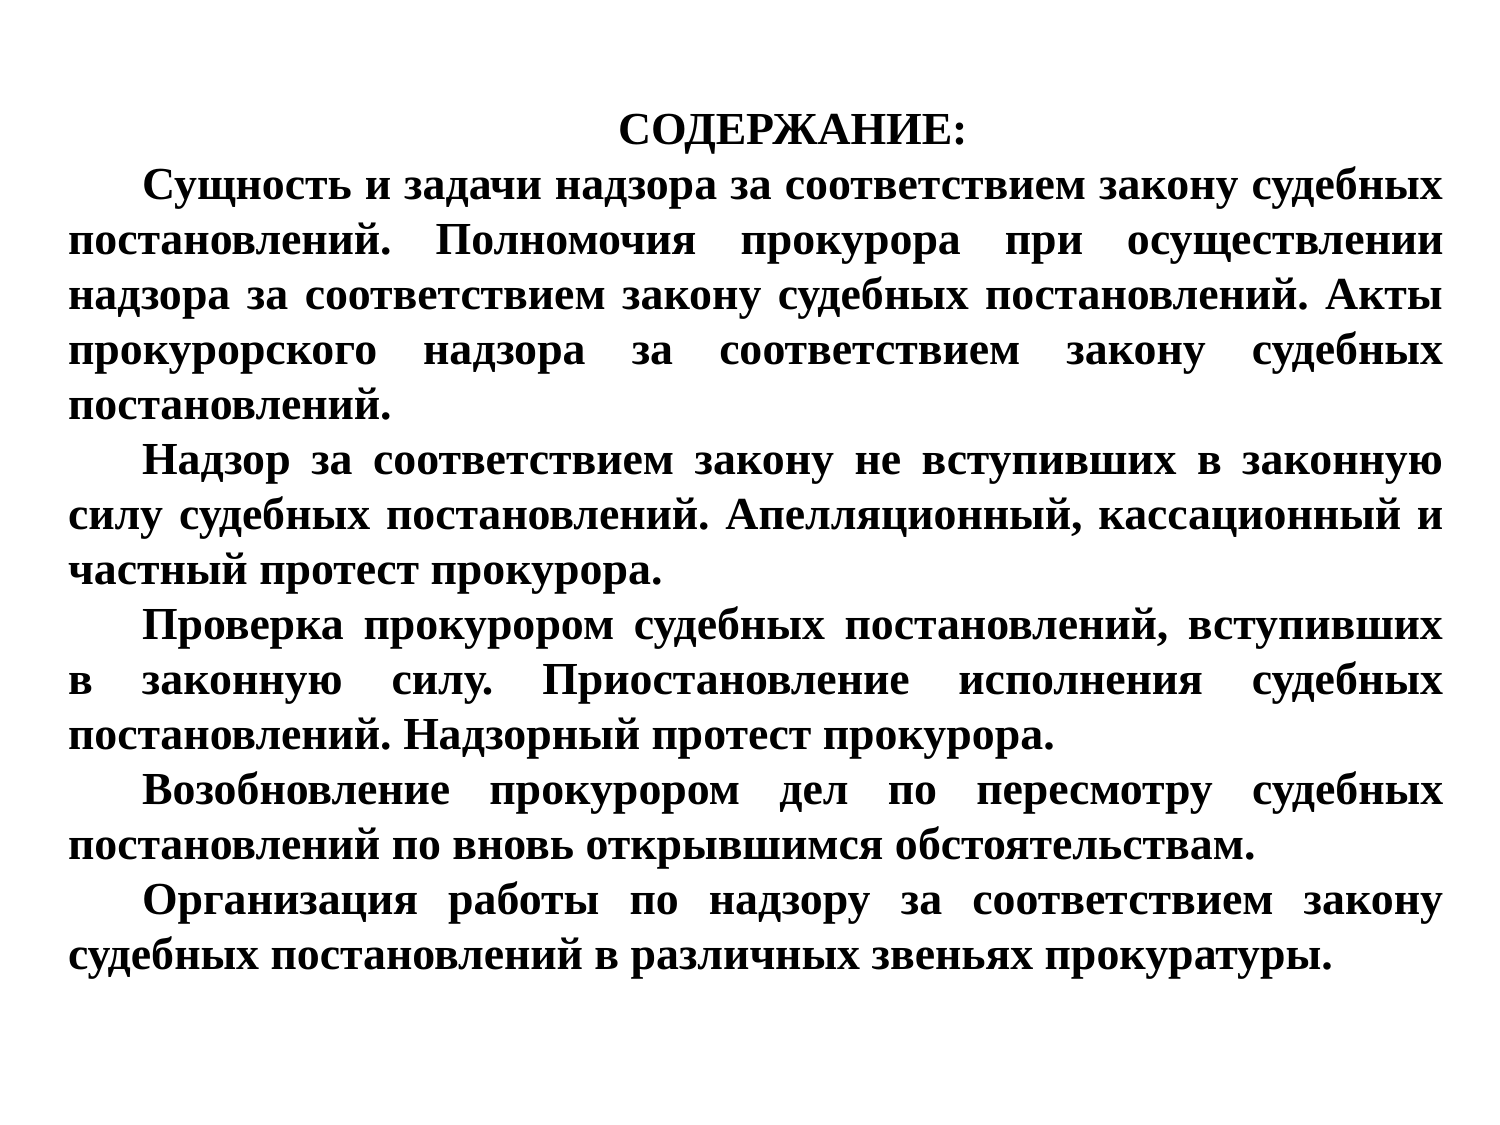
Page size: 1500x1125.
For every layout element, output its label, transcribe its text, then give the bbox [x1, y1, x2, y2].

text_box СОДЕРЖАНИЕ: Сущность и задачи надзора за соответствием закону судебных постановлений. Полномочия прокурора при осуществлении надзора за соответствием закону судебных постановлений. Акты прокурорского надзора за соответствием закону судебных постановлений. Надзор за соответствием закону не вступивших в законную силу судебных постановлений. Апелляционный, кассационный и частный протест прокурора. Проверка прокурором судебных постановлений, вступивших в законную силу. Приостановление исполнения судебных постановлений. Надзорный протест прокурора. Возобновление прокурором дел по пересмотру судебных постановлений по вновь открывшимся обстоятельствам. Организация работы по надзору за соответствием закону судебных постановлений в различных звеньях прокуратуры. [53, 91, 1459, 986]
